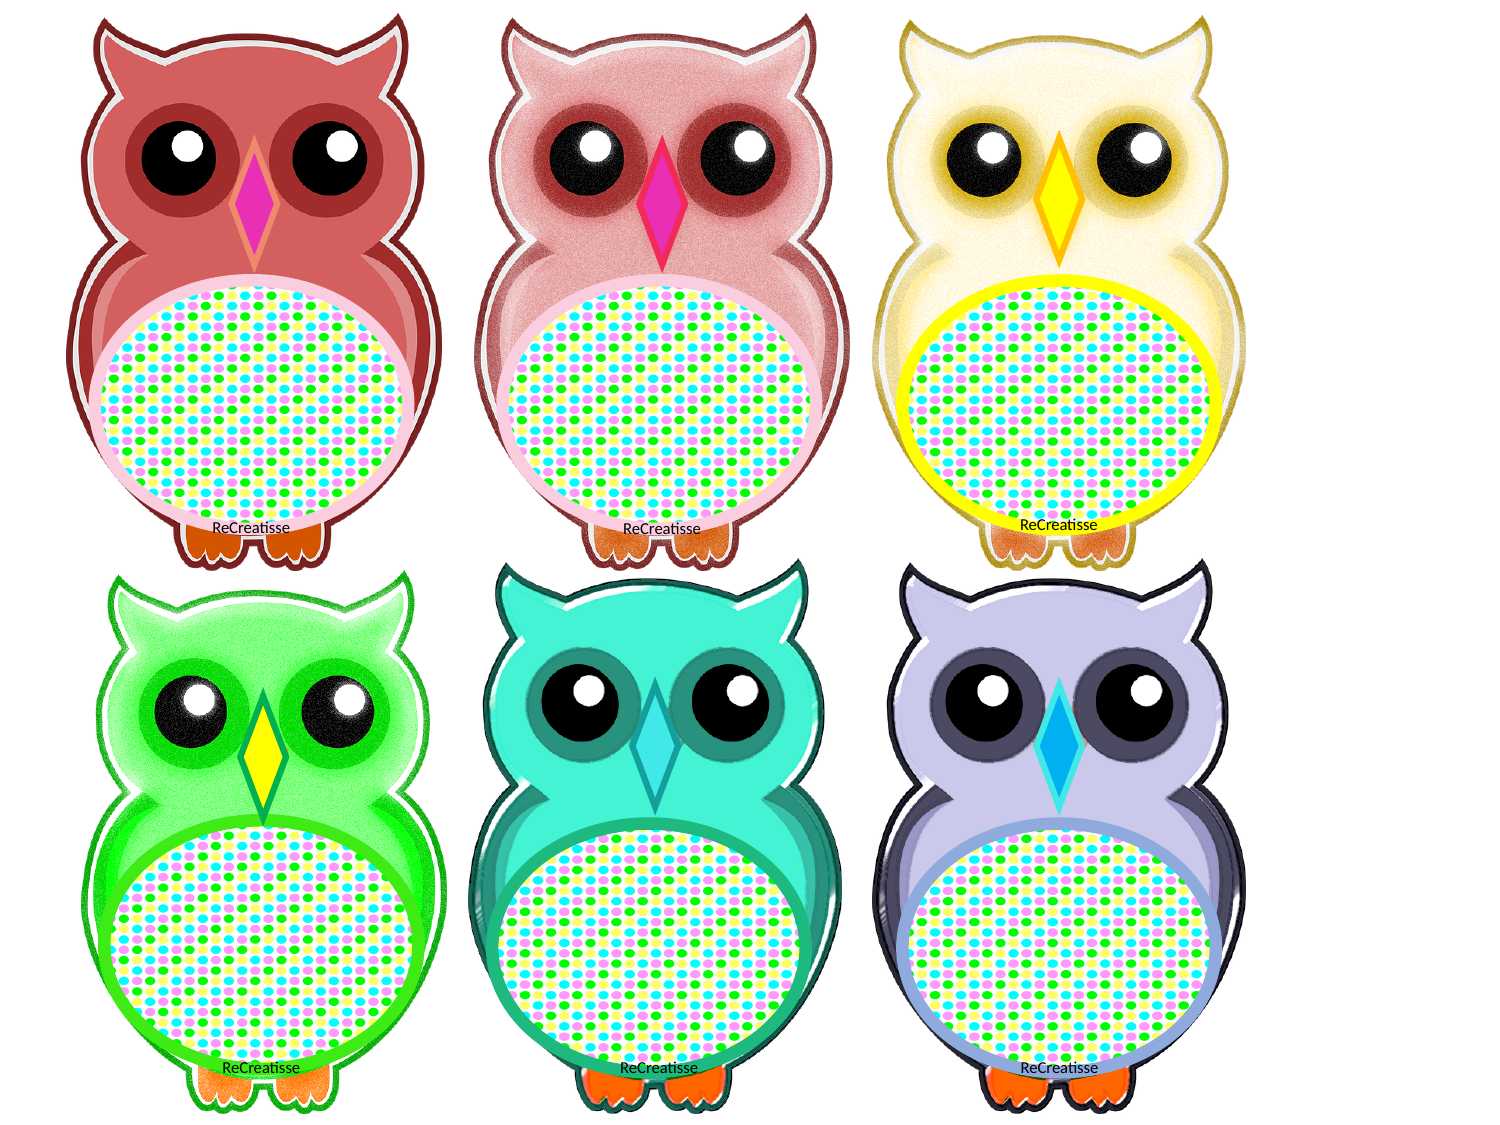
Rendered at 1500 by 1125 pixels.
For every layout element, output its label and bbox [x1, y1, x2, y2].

picture [66, 13, 447, 1114]
picture [872, 15, 1246, 1114]
picture [468, 13, 850, 1114]
